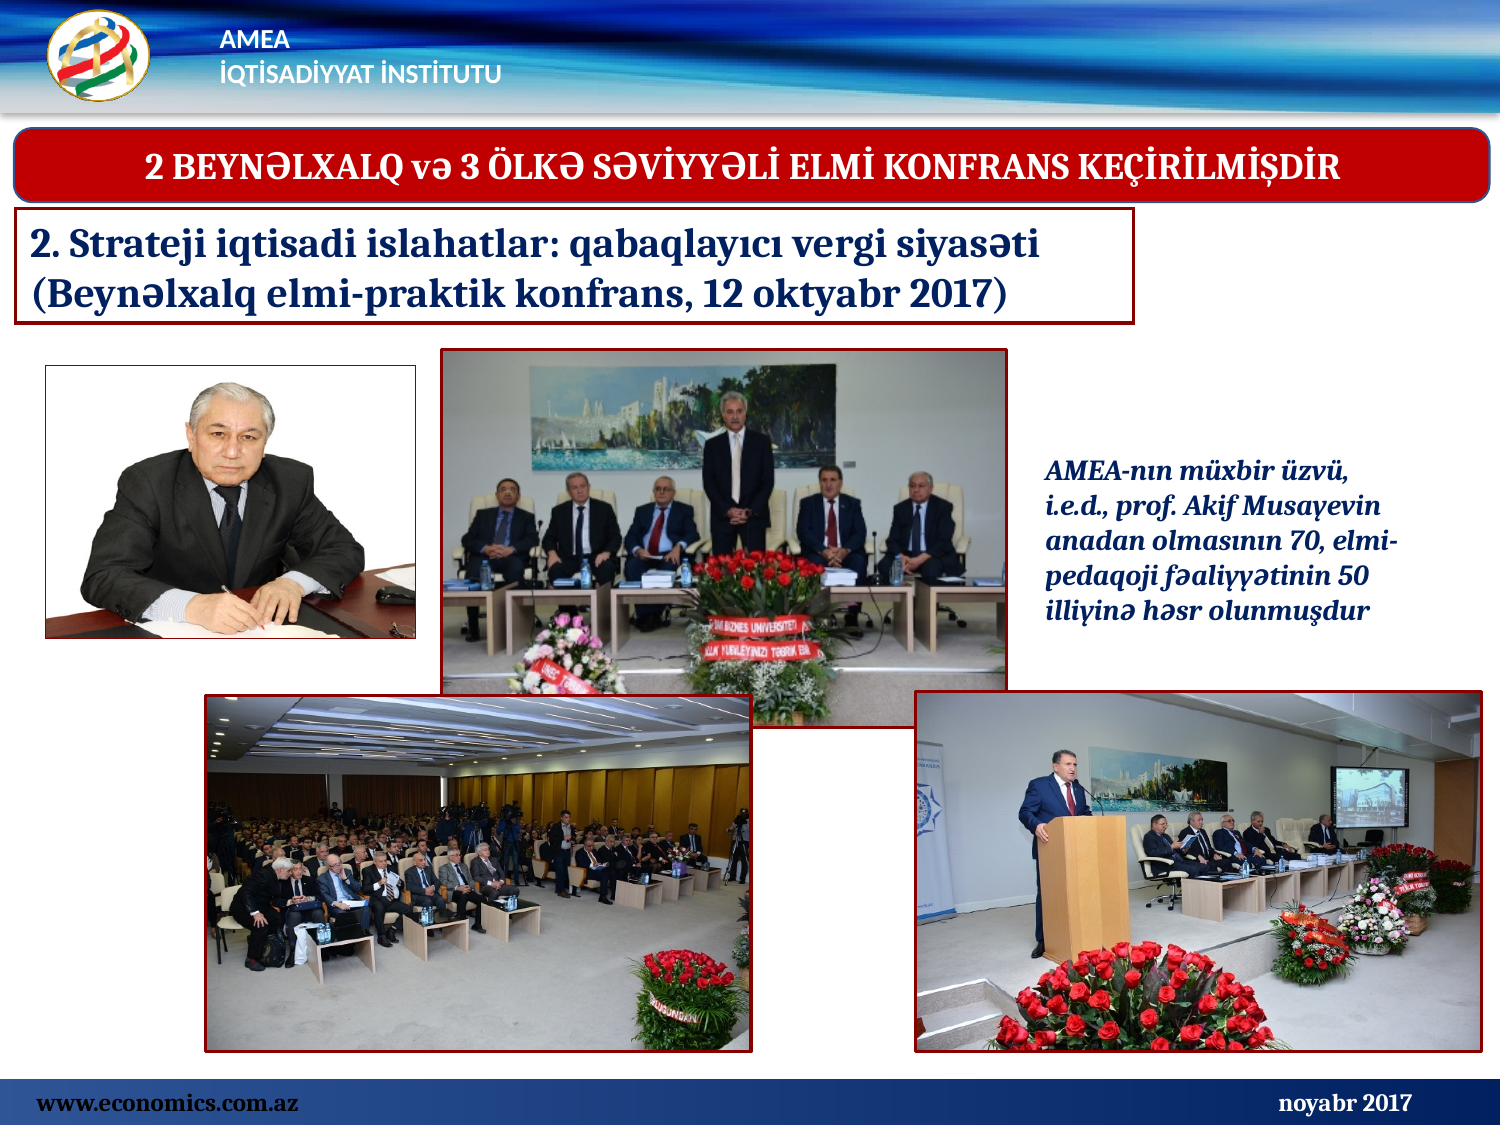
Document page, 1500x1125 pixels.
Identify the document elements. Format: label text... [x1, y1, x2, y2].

text_box 2 BEYNƏLXALQ və 3 ÖLKƏ SƏVİYYƏLİ ELMİ KONFRANS KEÇİRİLMİŞDİR [12, 127, 1491, 204]
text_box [0, 0, 1500, 113]
picture [207, 350, 1480, 1050]
text_box 2. Strateji iqtisadi islahatlar: qabaqlayıcı vergi siyasəti (Beynəlxalq elmi-praktik konfrans, 12 oktyabr 2017) [14, 207, 1134, 324]
text_box www.economics.com.az noyabr 2017 [0, 1079, 1500, 1125]
picture [45, 364, 416, 639]
text_box AMEA-nın müxbir üzvü, i.e.d., prof. Akif Musayevin anadan olmasının 70, elmi-pedaqoji fəaliyyətinin 50 illiyinə həsr olunmuşdur [1030, 444, 1414, 634]
